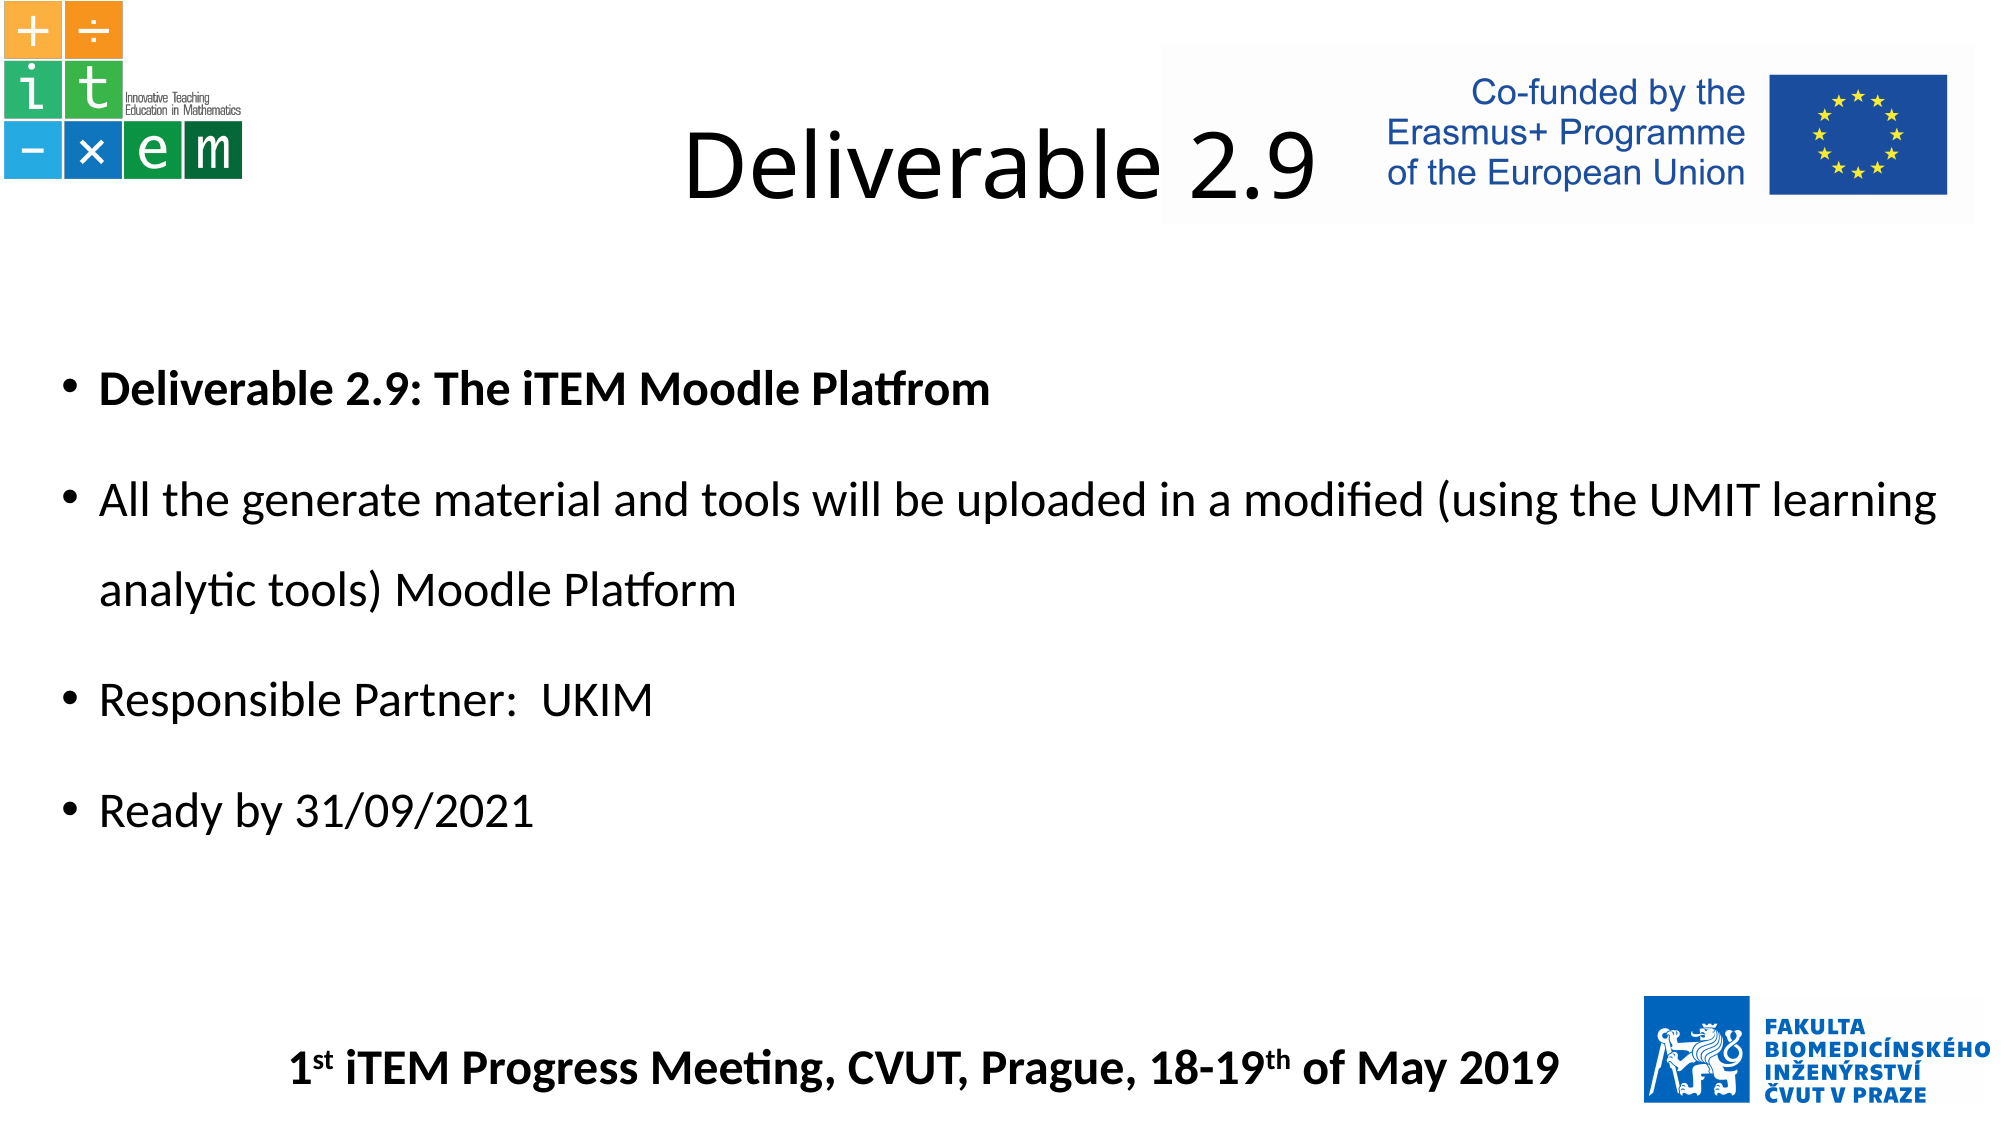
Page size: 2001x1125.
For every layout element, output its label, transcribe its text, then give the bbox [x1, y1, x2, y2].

title Deliverable 2.9 [137, 59, 1863, 278]
picture [0, 0, 260, 194]
picture [1644, 996, 1990, 1103]
list Deliverable 2.9: The iTEM Moodle Platfrom All the generate material and tools will be uploaded in a modified (using the UMIT learning analytic tools) Moodle Platform Responsible Partner: UKIM Ready by 31/09/2021 [46, 317, 1954, 914]
picture [1162, 45, 1975, 224]
